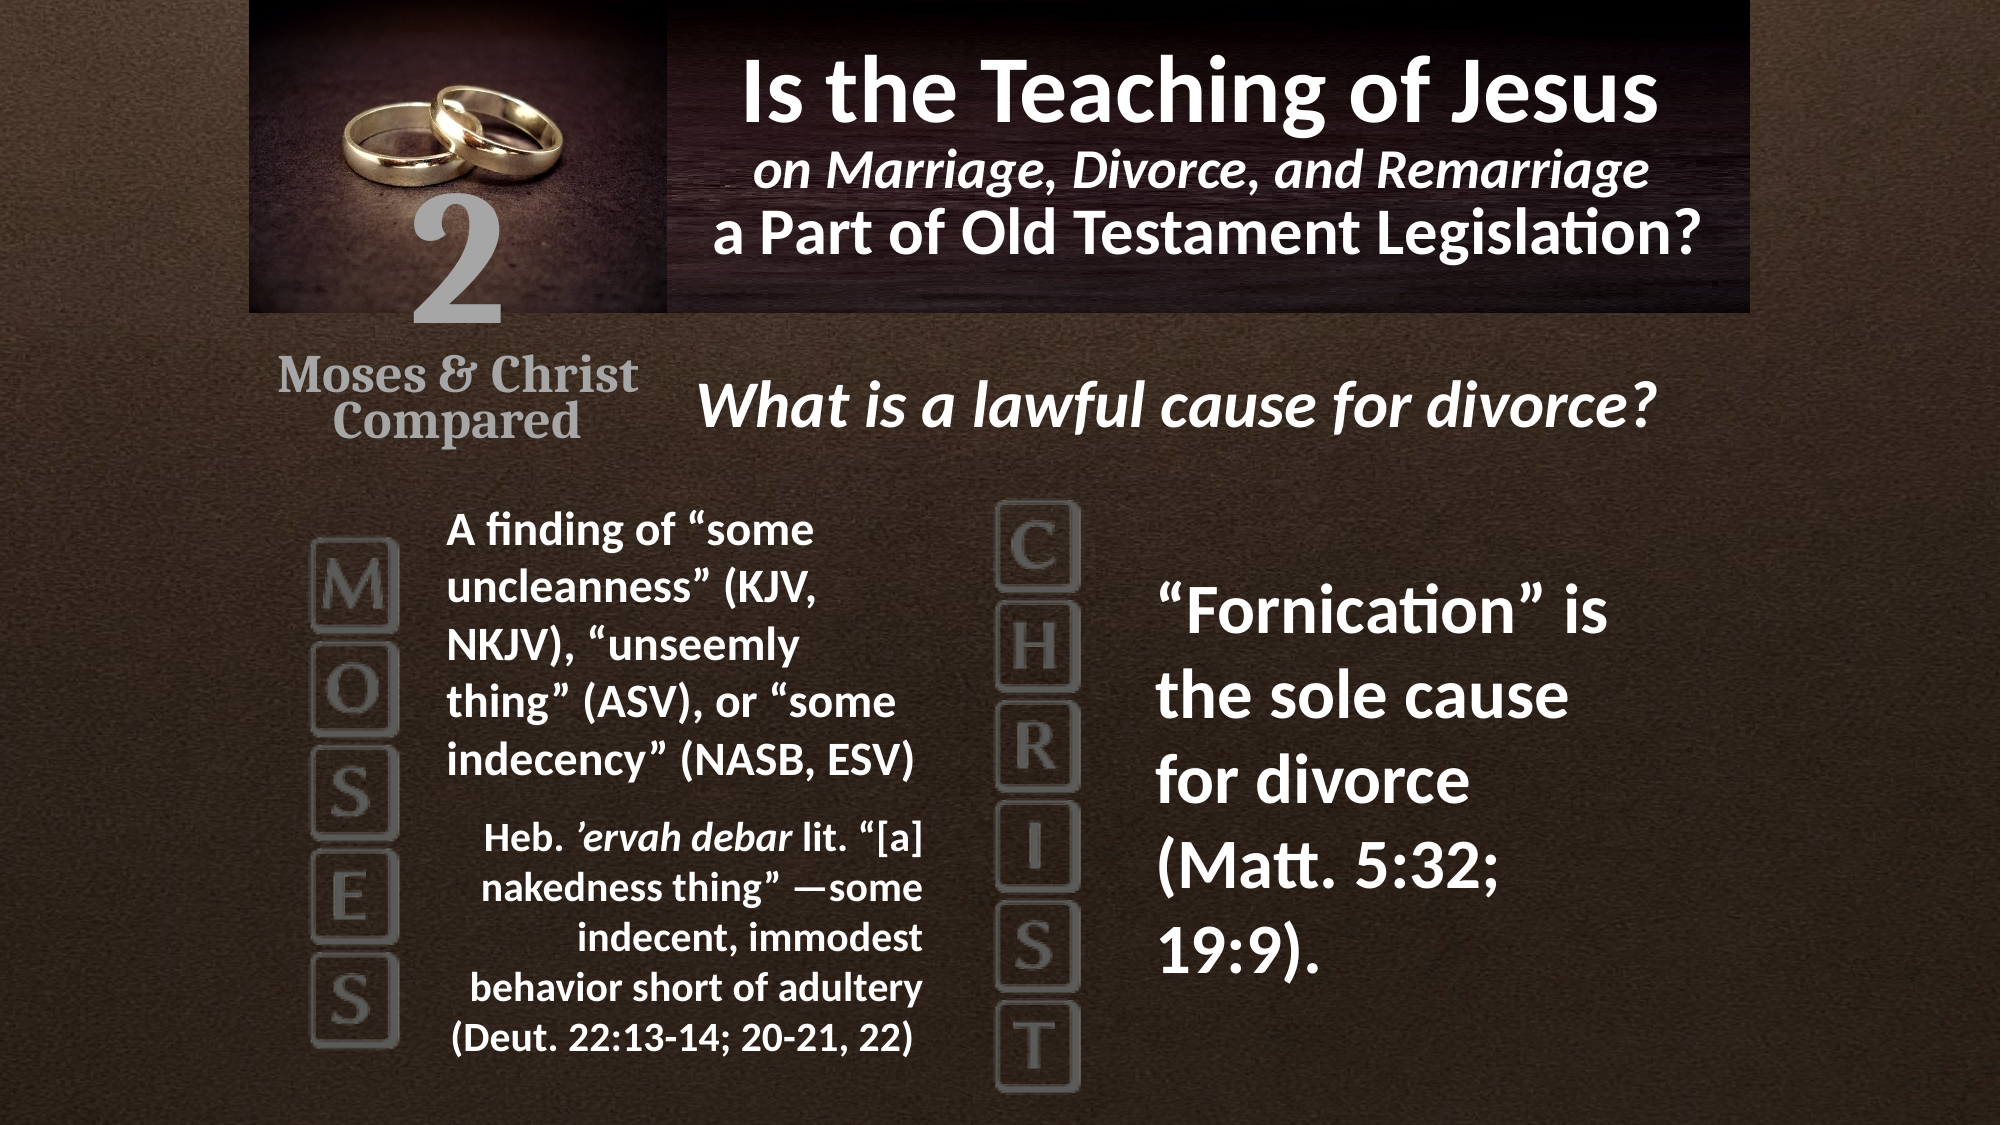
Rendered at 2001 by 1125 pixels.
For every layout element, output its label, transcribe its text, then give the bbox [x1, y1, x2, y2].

text_box “Fornication” is the sole cause for divorce (Matt. 5:32; 19:9). [1145, 555, 1647, 996]
picture [0, 0, 2000, 1125]
list What is a lawful cause for divorce? [315, 353, 1675, 461]
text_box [249, 0, 1751, 313]
text_box A finding of “some uncleanness” (KJV, NKJV), “unseemly thing” (ASV), or “some indecency” (NASB, ESV) Heb. ’ervah debar lit. “[a] nakedness thing” —some indecent, immodest behavior short of adultery (Deut. 22:13-14; 20-21, 22) [431, 490, 932, 1068]
text_box 2 Moses & Christ Compared [249, 321, 667, 455]
